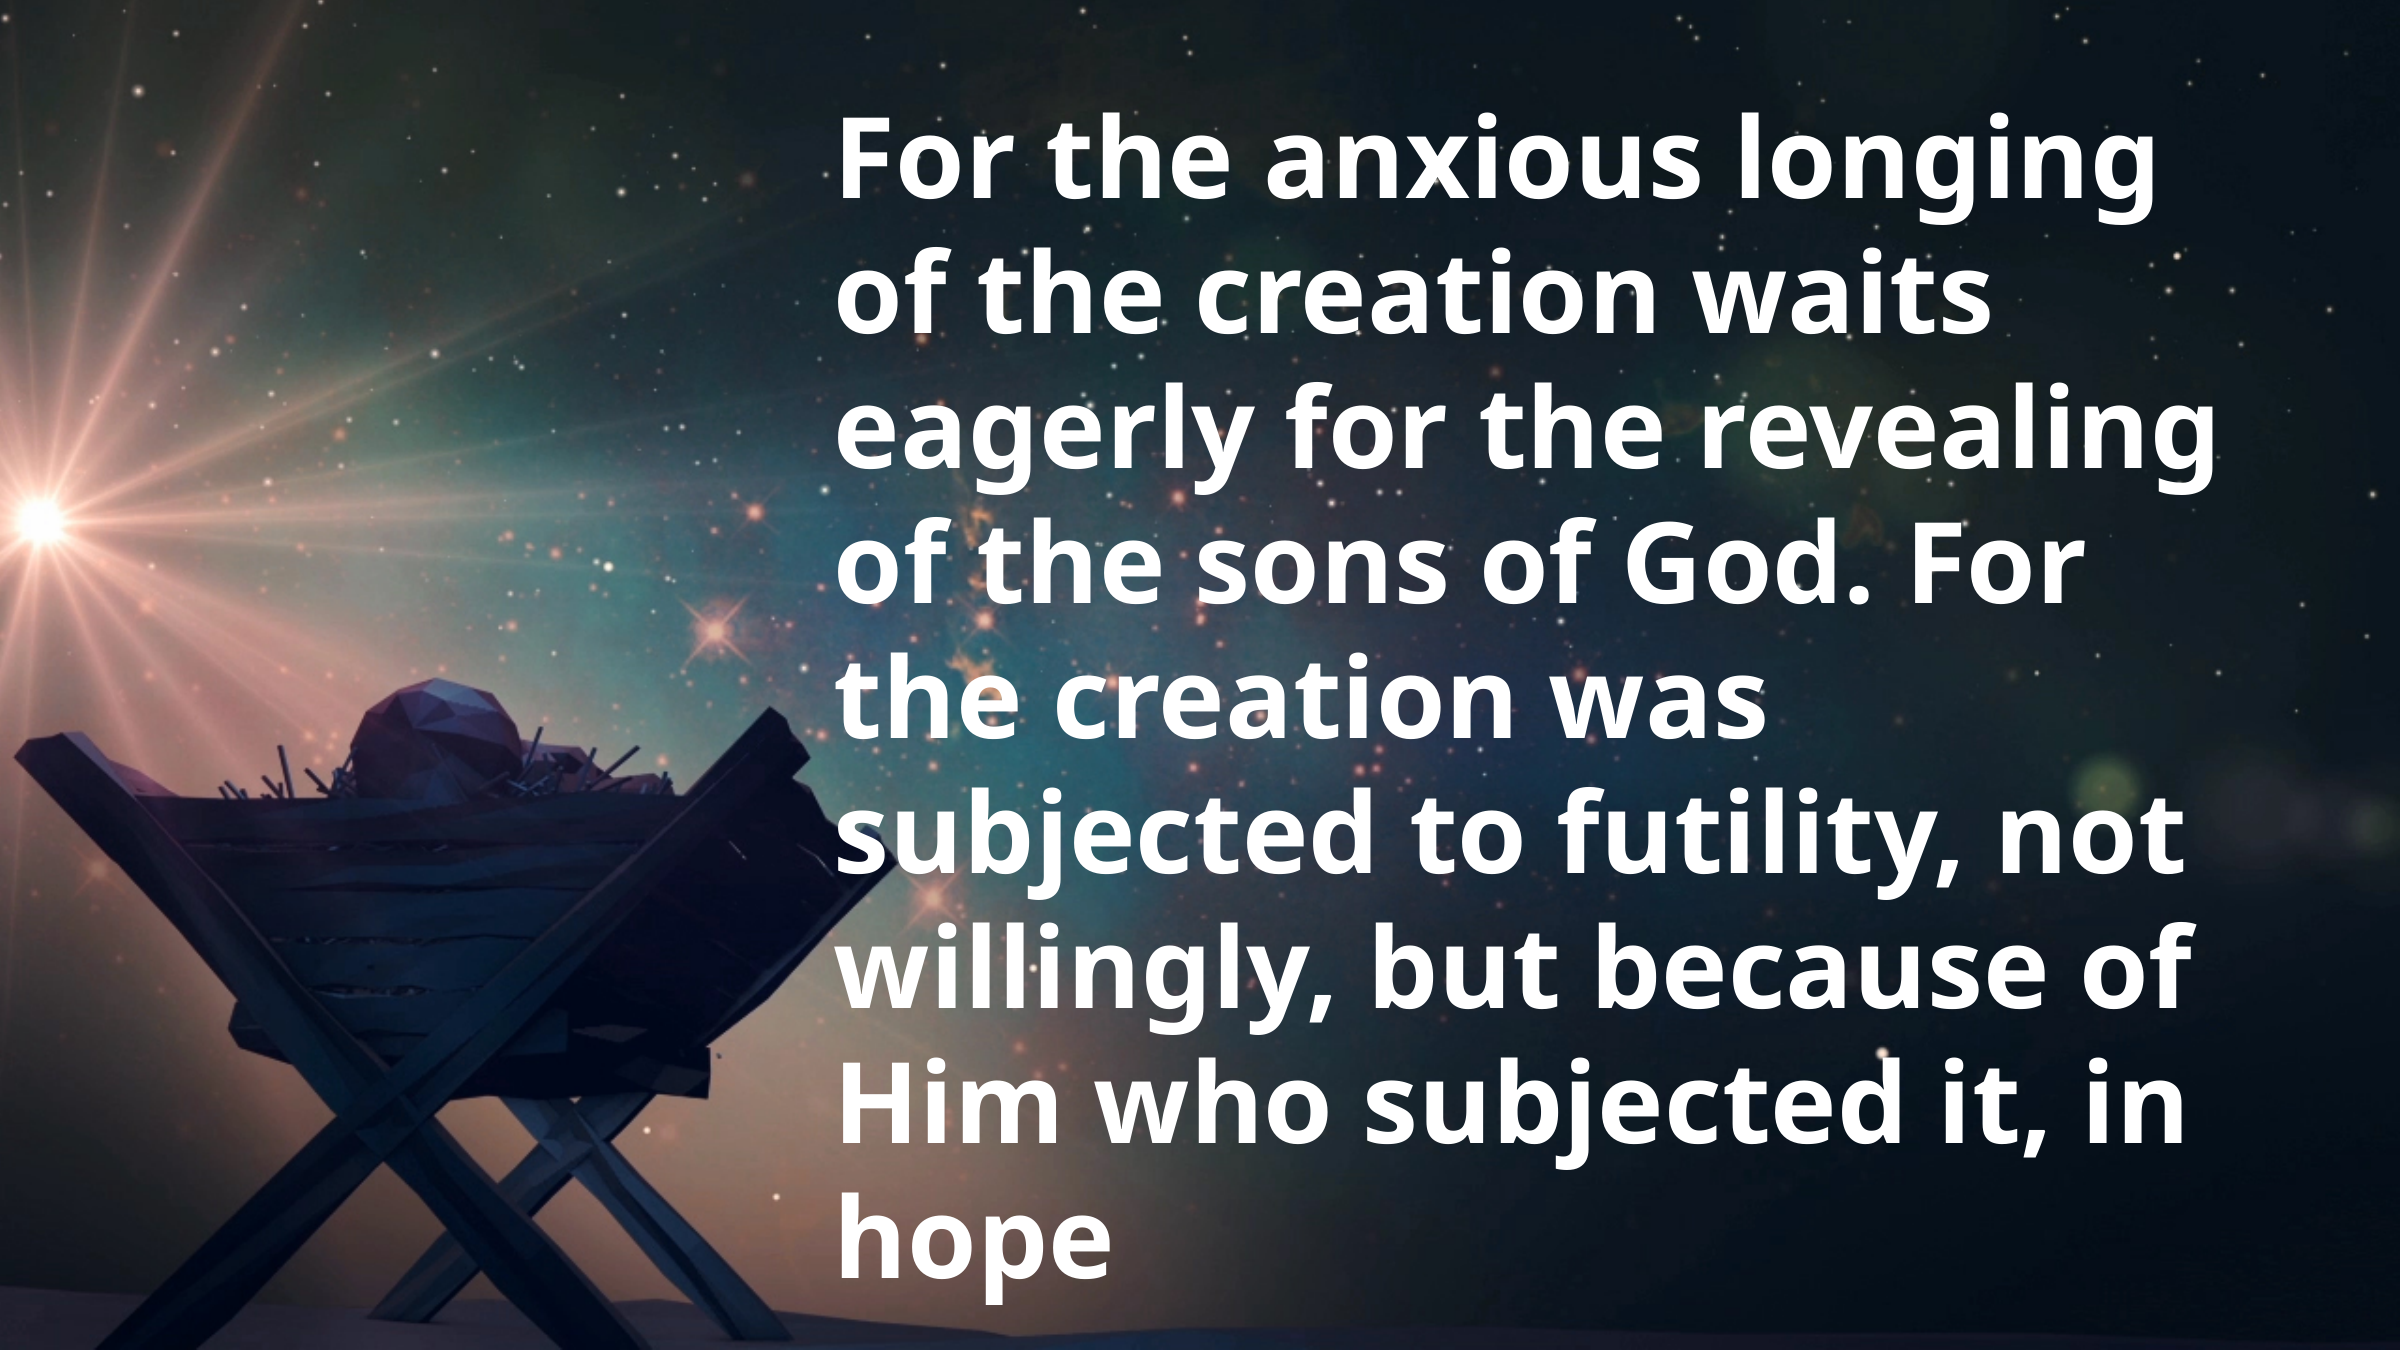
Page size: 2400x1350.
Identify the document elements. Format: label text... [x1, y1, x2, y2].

picture [0, 0, 2400, 1350]
list For the anxious longing of the creation waits eagerly for the revealing of the sons of God. For the creation was subjected to futility, not willingly, but because of Him who subjected it, in hope [812, 75, 2280, 1325]
